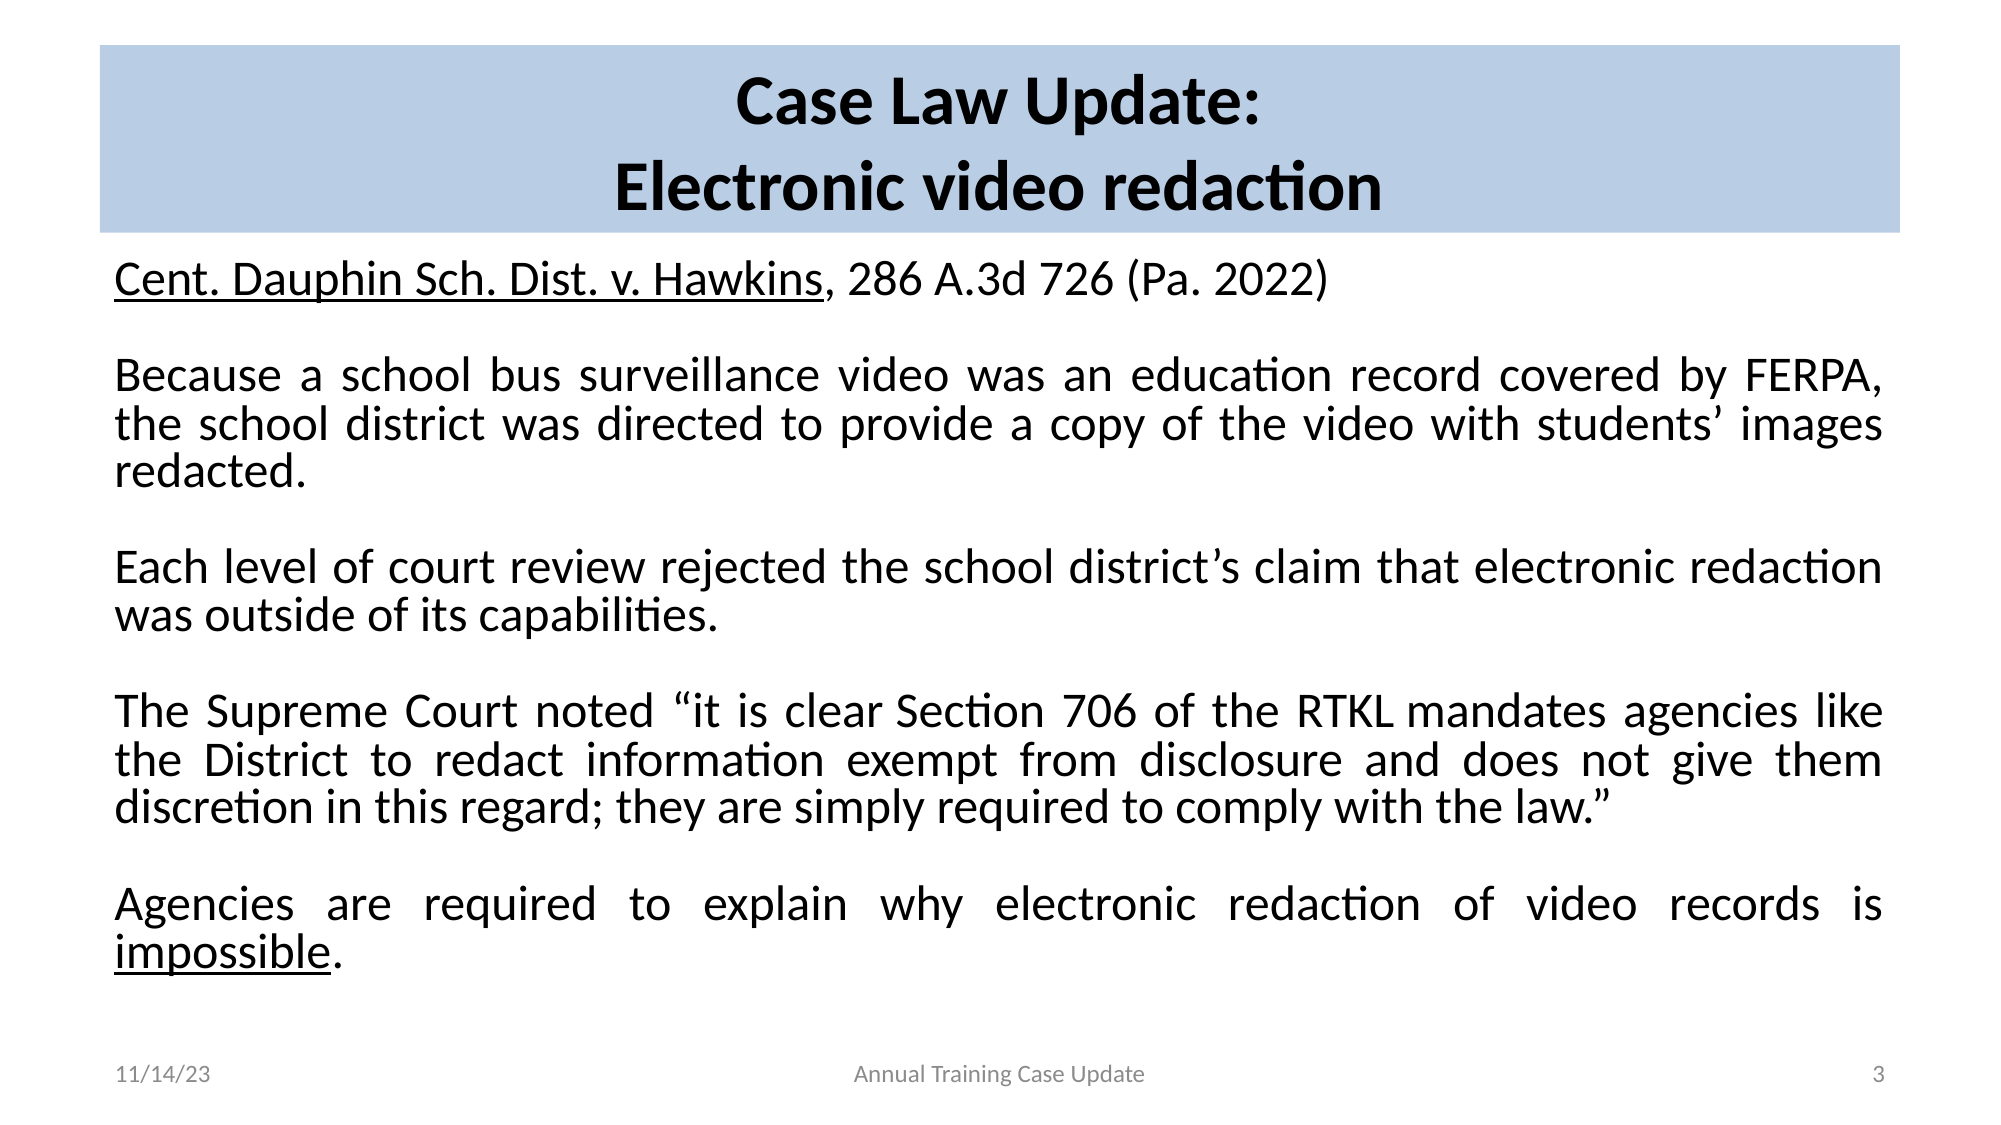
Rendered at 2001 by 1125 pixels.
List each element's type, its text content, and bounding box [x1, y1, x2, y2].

slide_number 3 [1433, 1042, 1900, 1103]
title Case Law Update: Electronic video redaction [99, 45, 1900, 233]
footer Annual Training Case Update [683, 1042, 1317, 1103]
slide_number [99, 1042, 567, 1103]
list Cent. Dauphin Sch. Dist. v. Hawkins, 286 A.3d 726 (Pa. 2022) Because a school bus surveillance video was an education record covered by FERPA, the school district was directed to provide a copy of the video with students’ images redacted. Each level of court review rejected the school district’s claim that electronic redaction was outside of its capabilities. The Supreme Court noted “it is clear Section 706 of the RTKL mandates agencies like the District to redact information exempt from disclosure and does not give them discretion in this regard; they are simply required to comply with the law.” Agencies are required to explain why electronic redaction of video records is impossible. [99, 249, 1900, 993]
